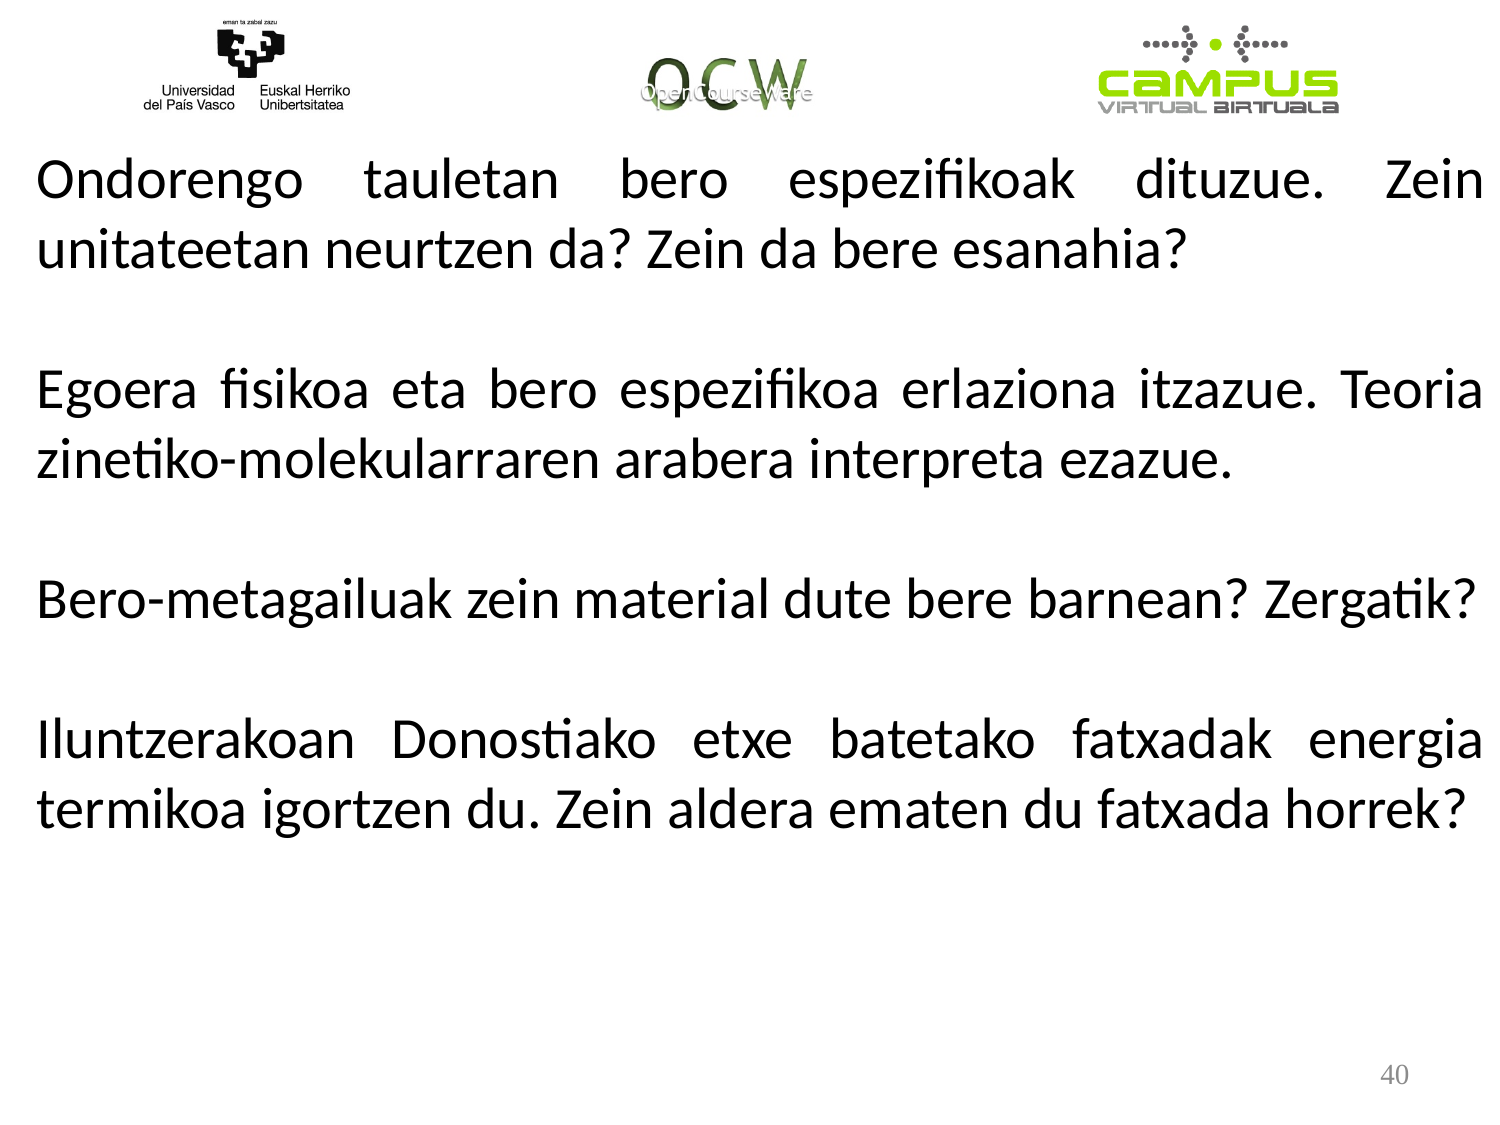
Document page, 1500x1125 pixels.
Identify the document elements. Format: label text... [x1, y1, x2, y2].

picture [1095, 23, 1340, 115]
text_box Ondorengo tauletan bero espezifikoak dituzue. Zein unitateetan neurtzen da? Zein da bere esanahia? Egoera fisikoa eta bero espezifikoa erlaziona itzazue. Teoria zinetiko-molekularraren arabera interpreta ezazue. Bero-metagailuak zein material dute bere barnean? Zergatik? Iluntzerakoan Donostiako etxe batetako fatxadak energia termikoa igortzen du. Zein aldera ematen du fatxada horrek? [22, 133, 1500, 848]
picture [135, 11, 361, 117]
slide_number 40 [1074, 1042, 1425, 1103]
picture [634, 28, 822, 124]
